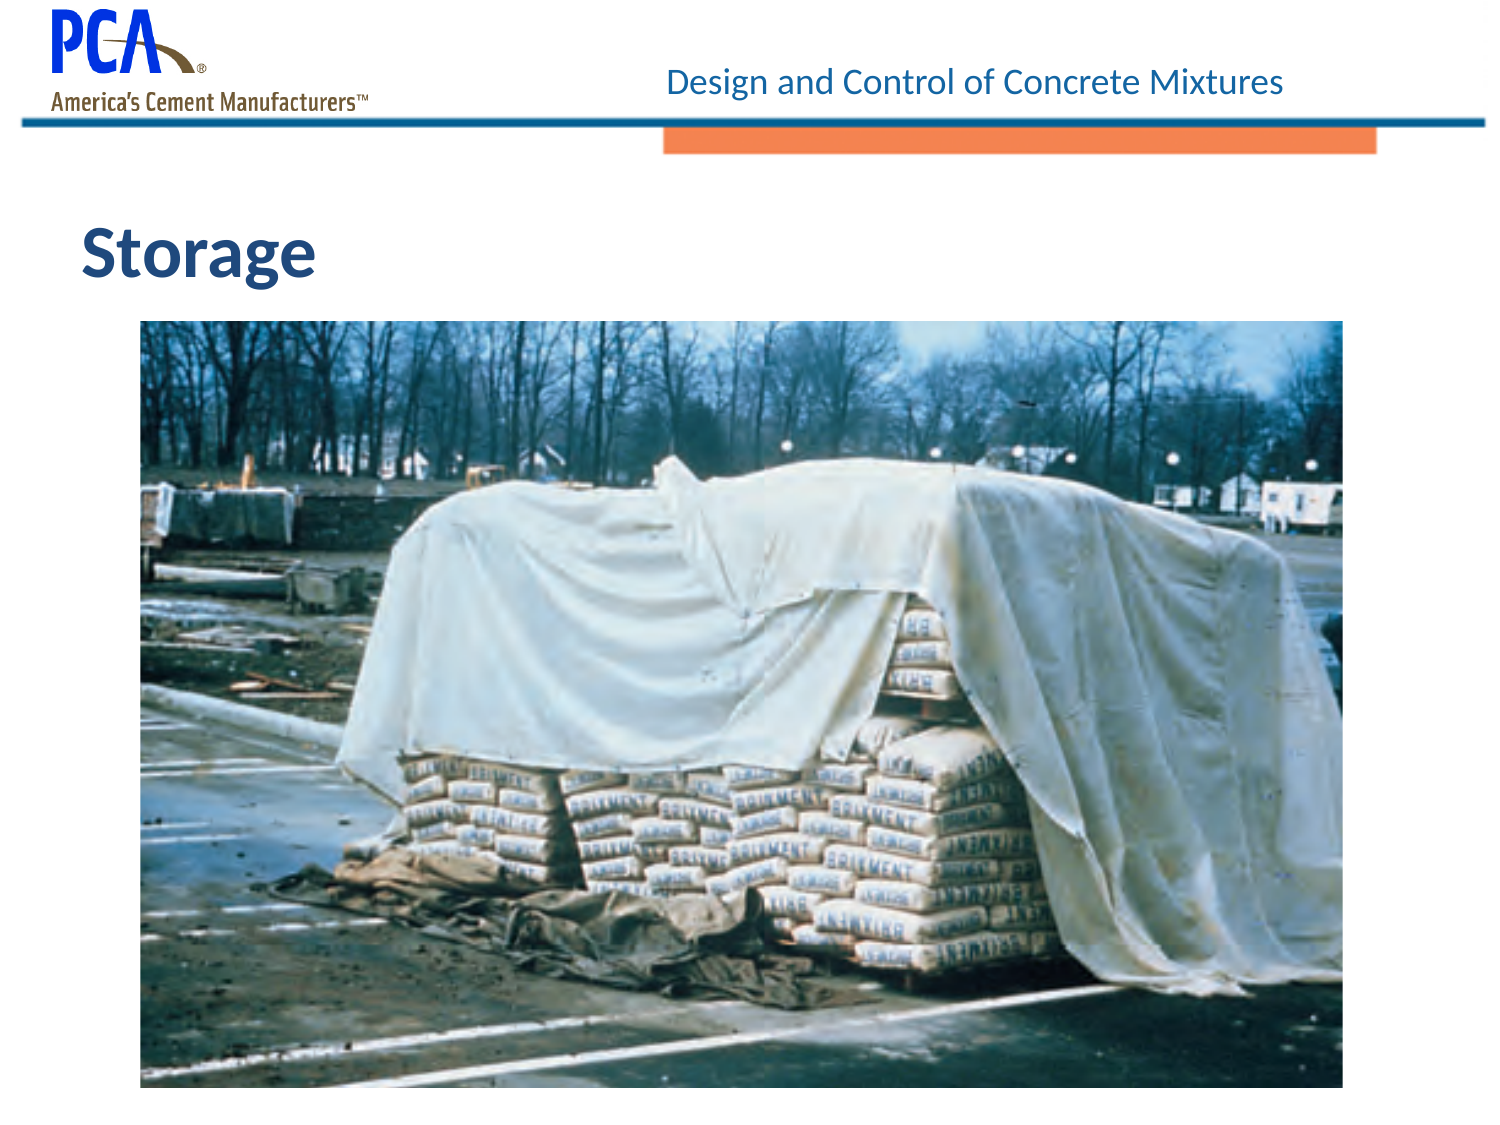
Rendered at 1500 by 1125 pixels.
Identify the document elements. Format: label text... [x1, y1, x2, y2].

picture [139, 321, 1344, 1088]
title Storage [66, 191, 1417, 305]
picture [0, 0, 1500, 175]
